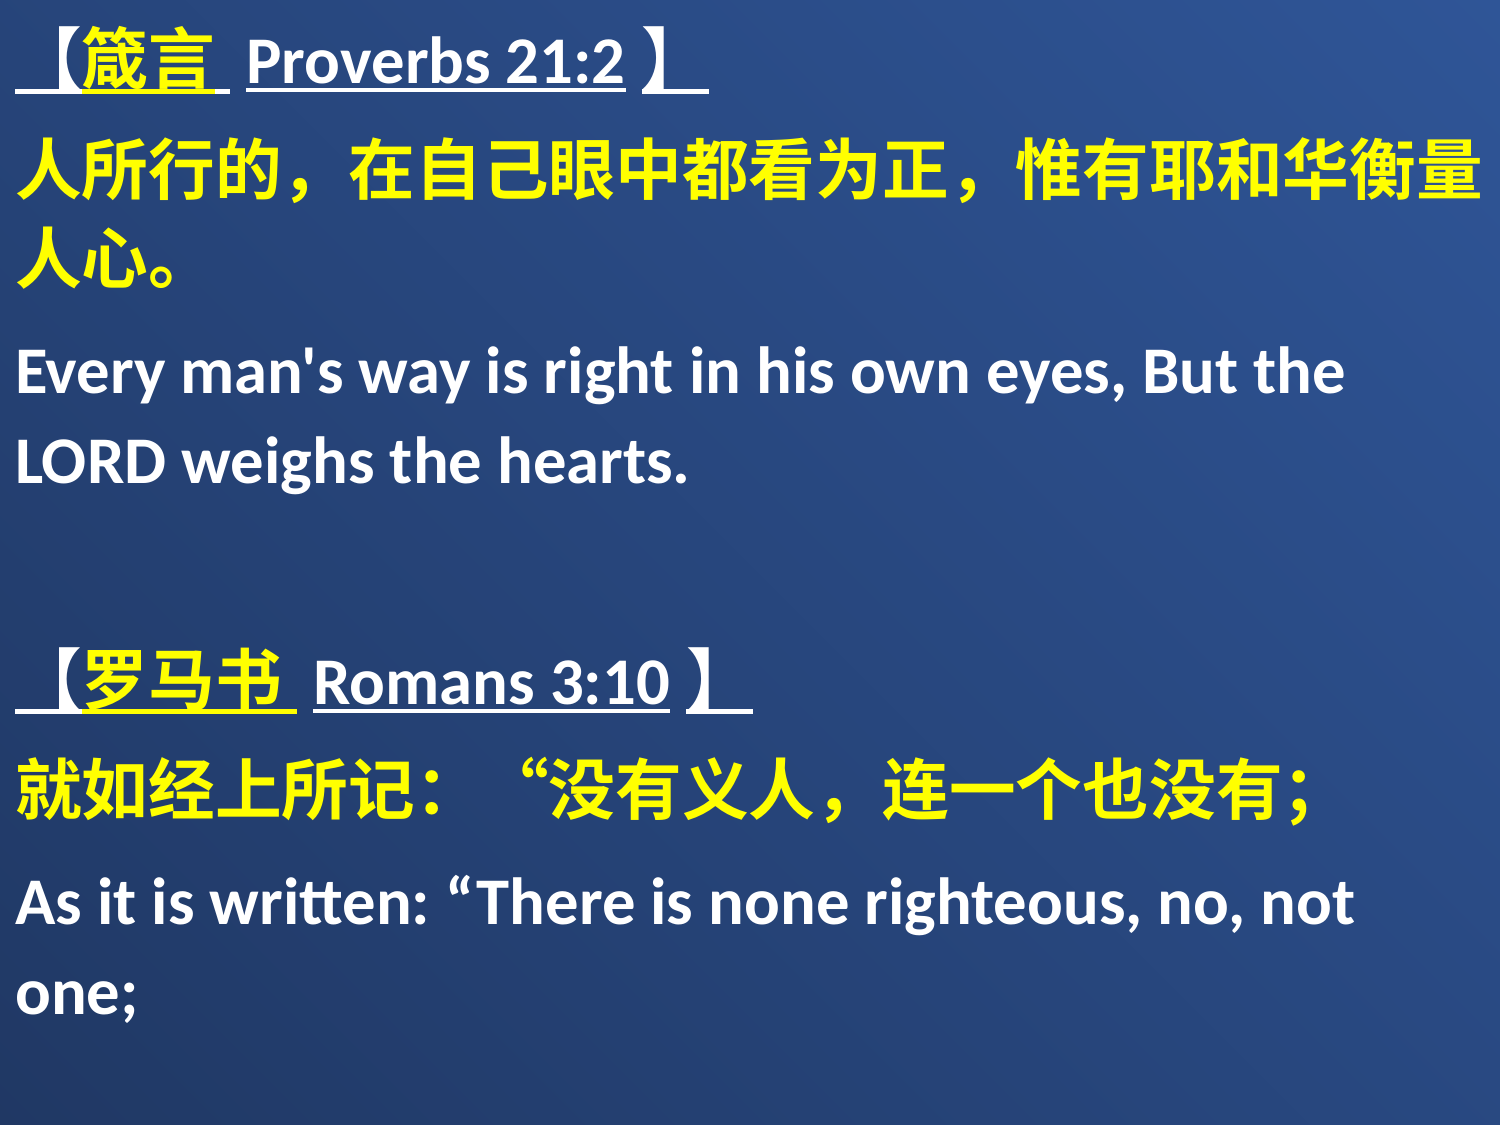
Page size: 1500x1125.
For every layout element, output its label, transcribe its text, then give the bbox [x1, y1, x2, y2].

subtitle 【箴言 Proverbs 21:2】 人所行的，在自己眼中都看为正，惟有耶和华衡量人心。 Every man's way is right in his own eyes, But the LORD weighs the hearts. 【罗马书 Romans 3:10】 就如经上所记：“没有义人，连一个也没有； As it is written: “There is none righteous, no, not one; [0, 0, 1500, 1125]
